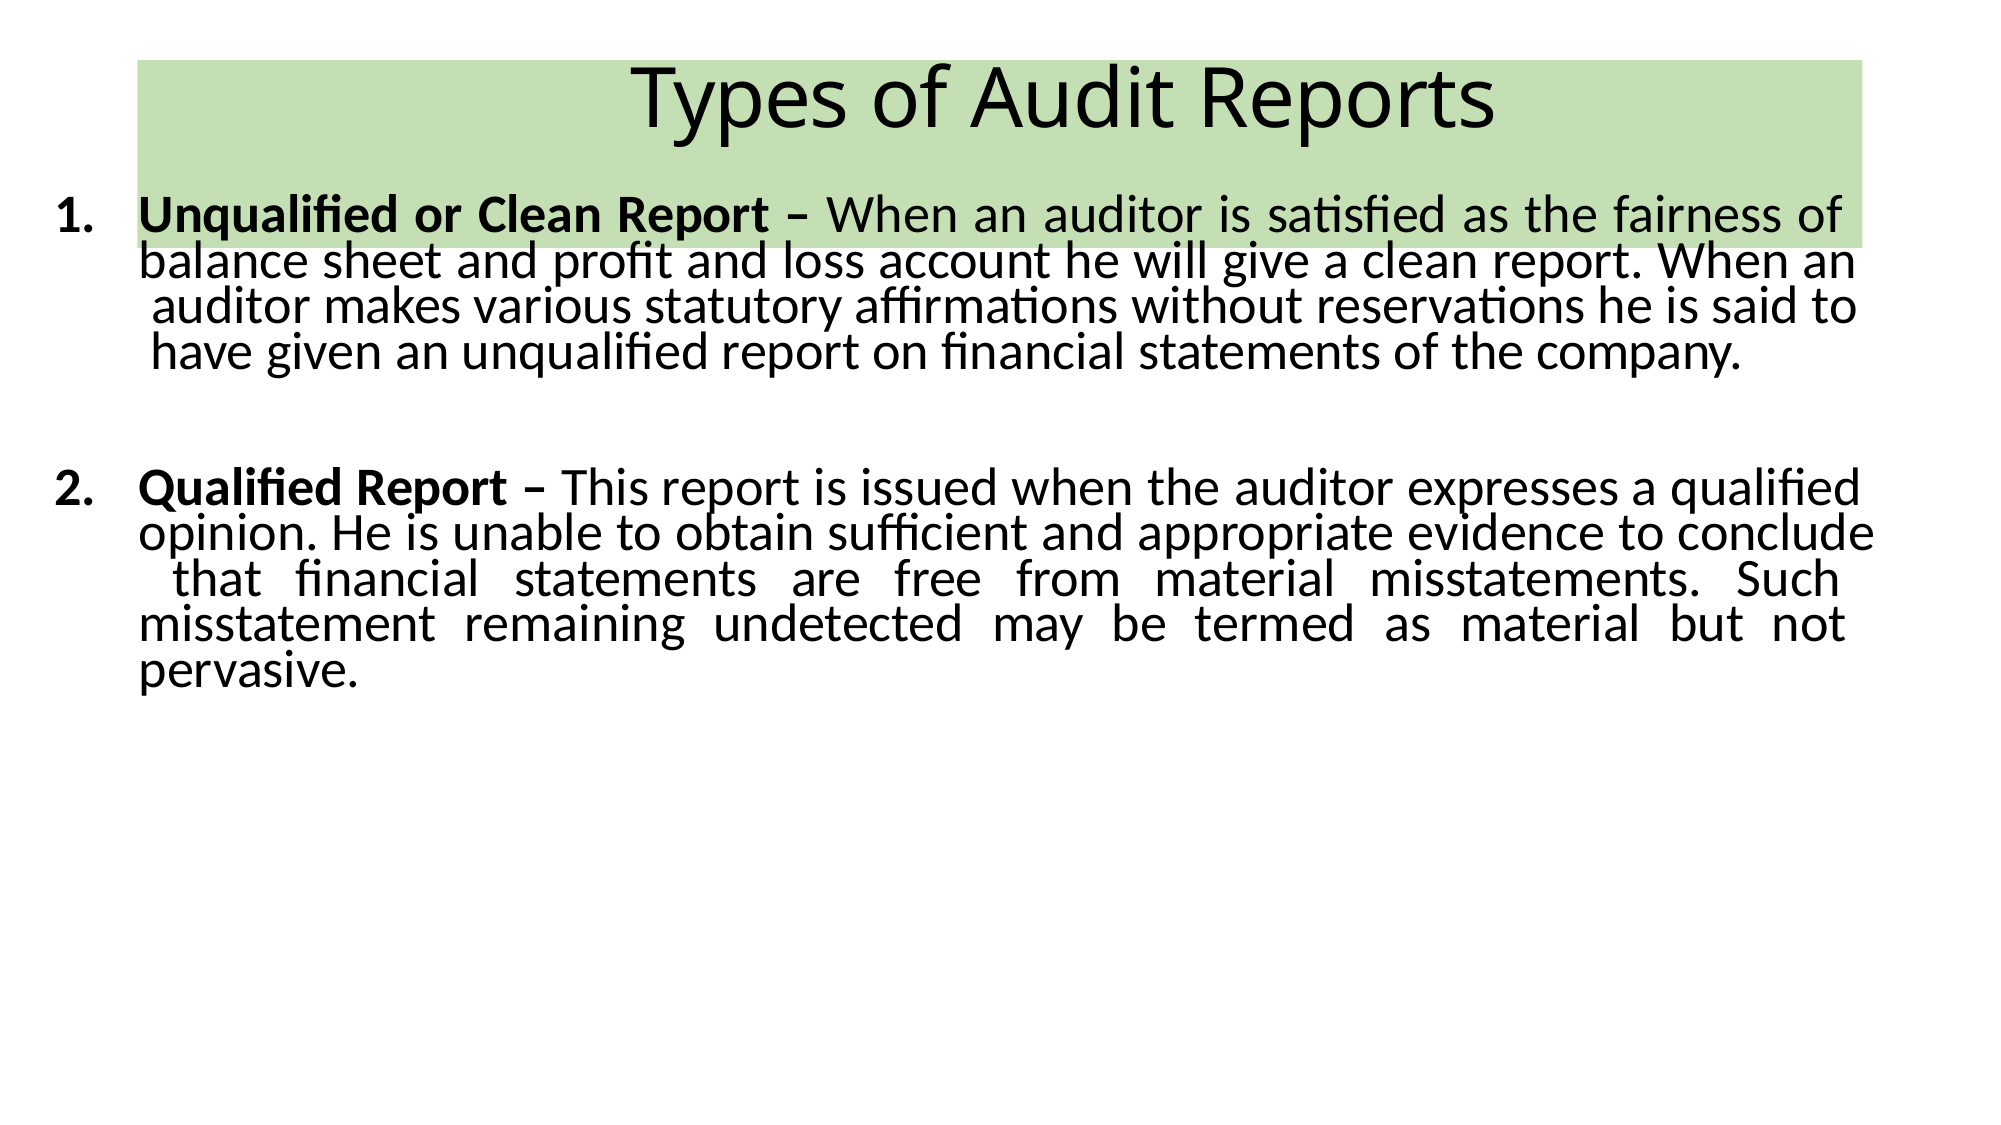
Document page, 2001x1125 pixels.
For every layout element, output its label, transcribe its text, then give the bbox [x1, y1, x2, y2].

title Types of Audit Reports [137, 60, 1863, 174]
text_box Unqualified or Clean Report – When an auditor is satisfied as the fairness of balance sheet and profit and loss account he will give a clean report. When an auditor makes various statutory affirmations without reservations he is said to have given an unqualified report on financial statements of the company. Qualified Report – This report is issued when the auditor expresses a qualified opinion. He is unable to obtain sufficient and appropriate evidence to conclude that financial statements are free from material misstatements. Such misstatement remaining undetected may be termed as material but not pervasive. [52, 174, 1909, 788]
